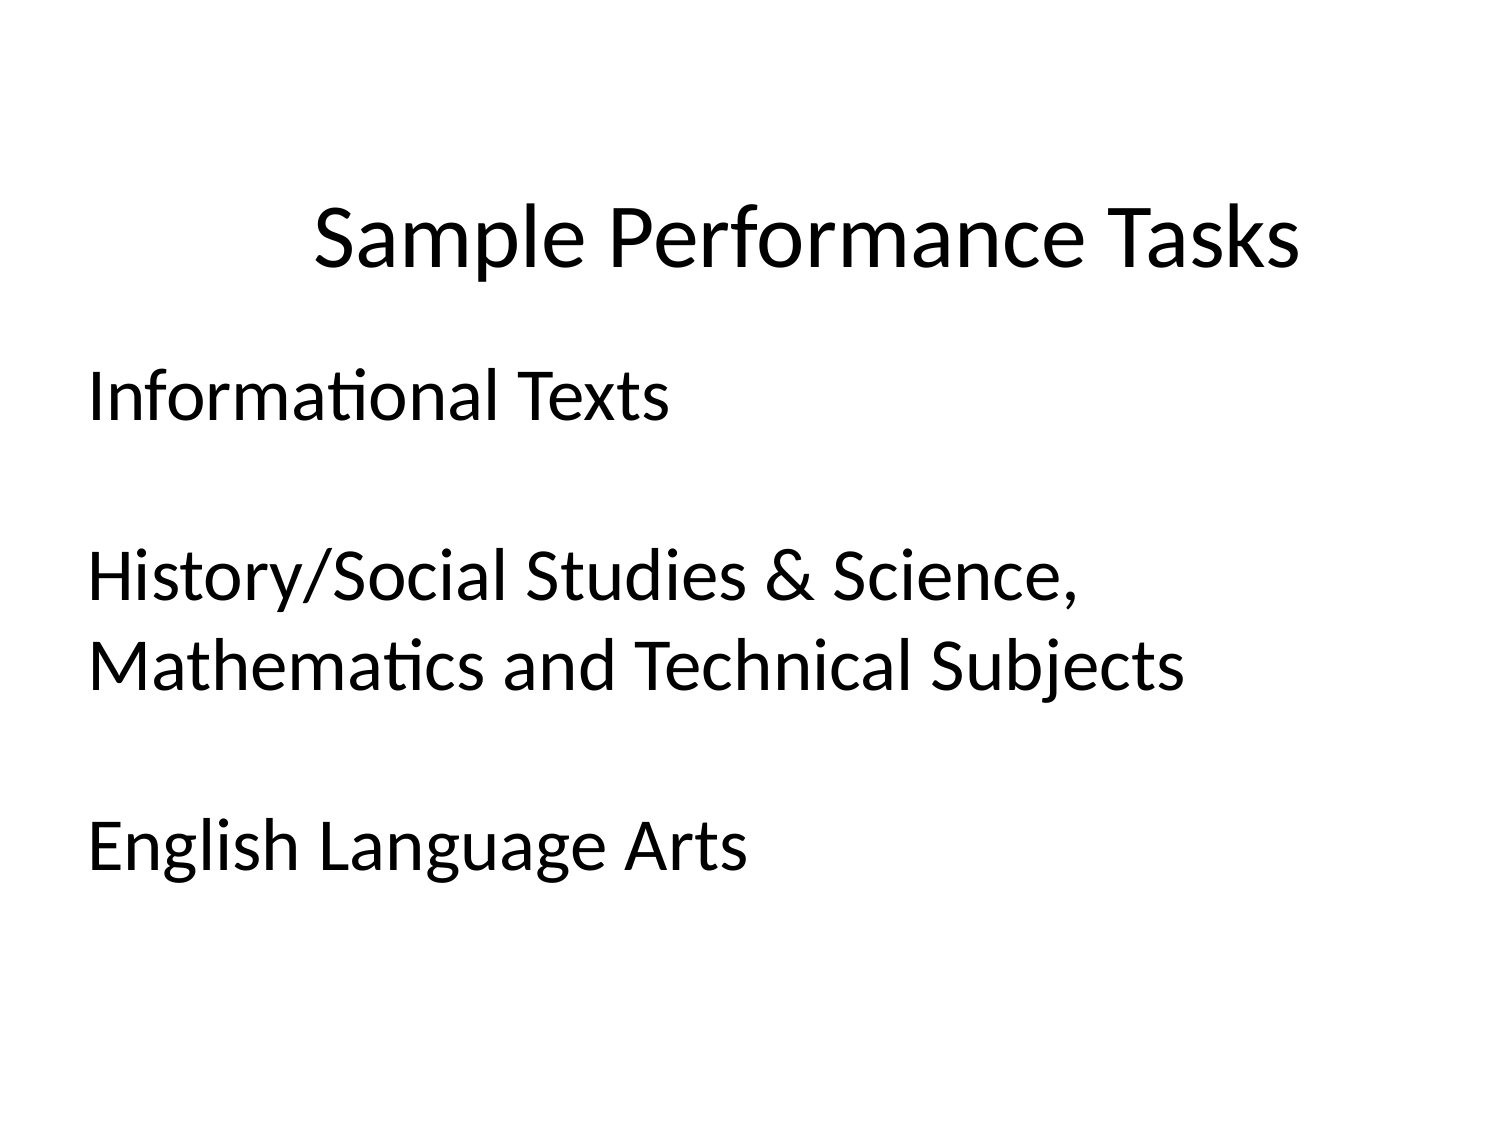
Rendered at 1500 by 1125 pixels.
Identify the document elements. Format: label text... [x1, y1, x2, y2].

title Sample Performance Tasks [202, 134, 1414, 328]
text_box Informational Texts History/Social Studies & Science, Mathematics and Technical Subjects English Language Arts [72, 337, 1414, 893]
